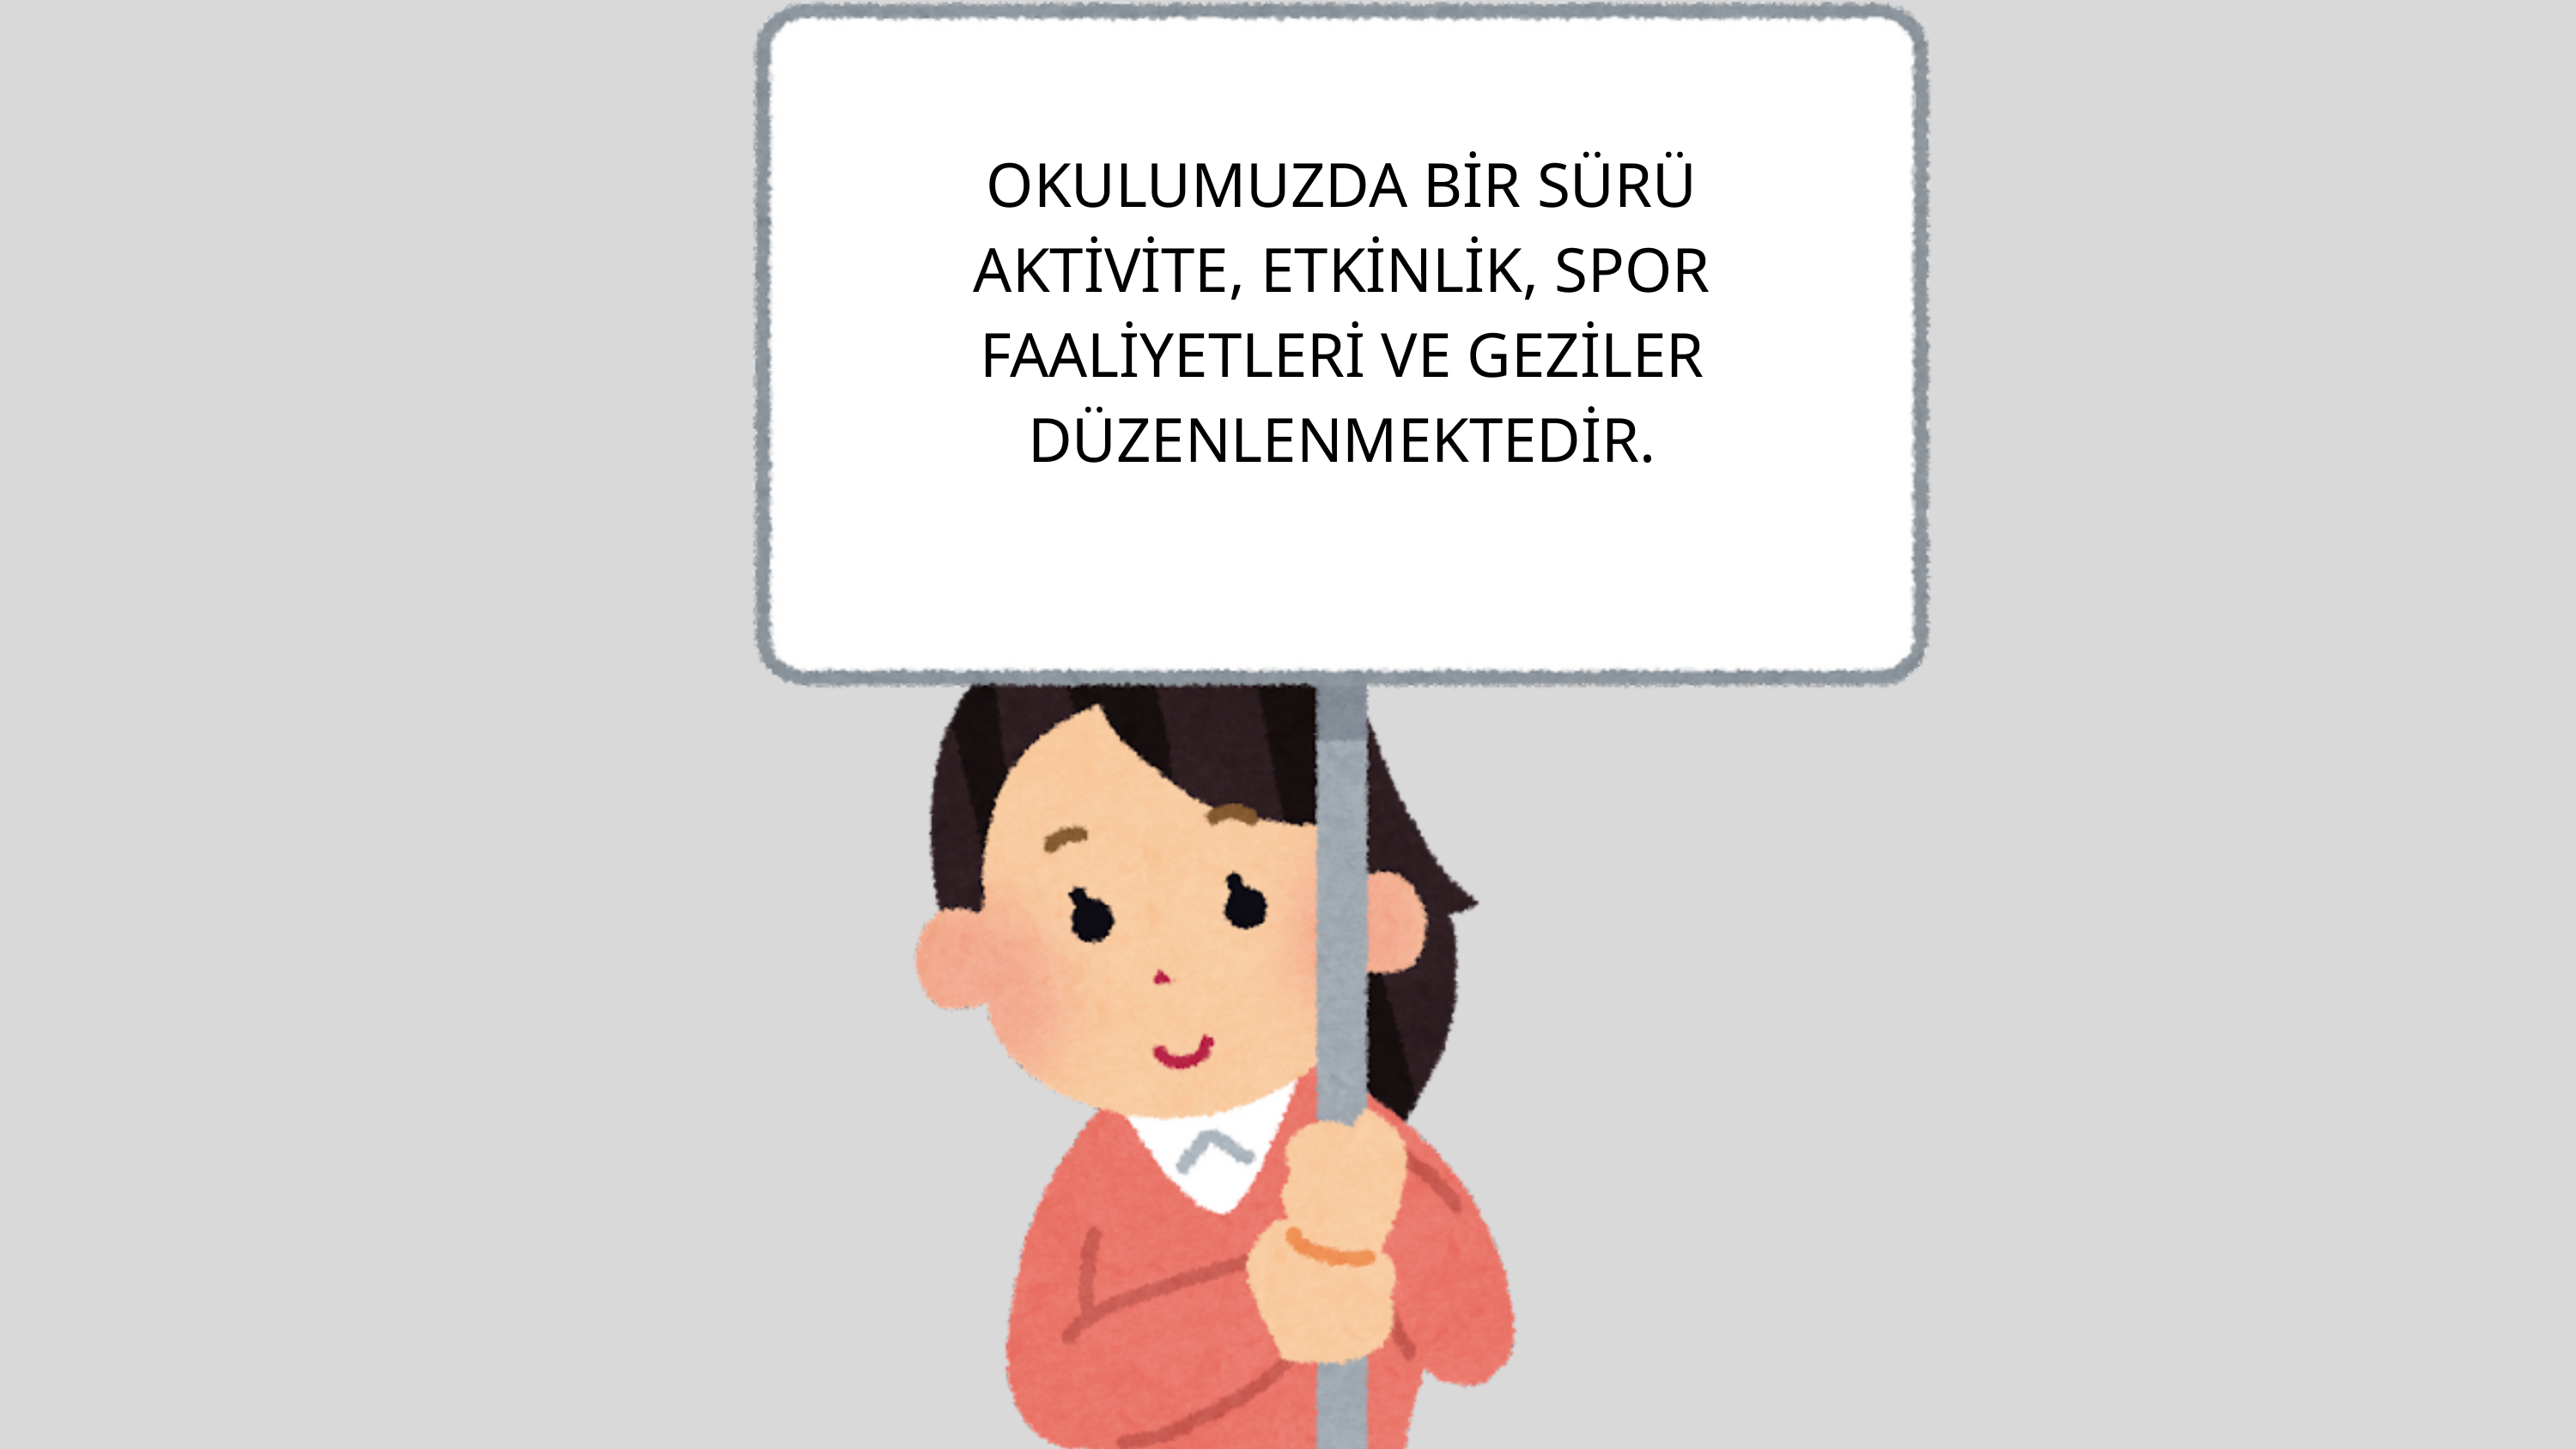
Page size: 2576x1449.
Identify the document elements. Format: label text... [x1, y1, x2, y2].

text_box OKULUMUZDA BİR SÜRÜ AKTİVİTE, ETKİNLİK, SPOR FAALİYETLERİ VE GEZİLER DÜZENLENMEKTEDİR. [848, 134, 1837, 475]
text_box [750, 0, 1934, 1449]
